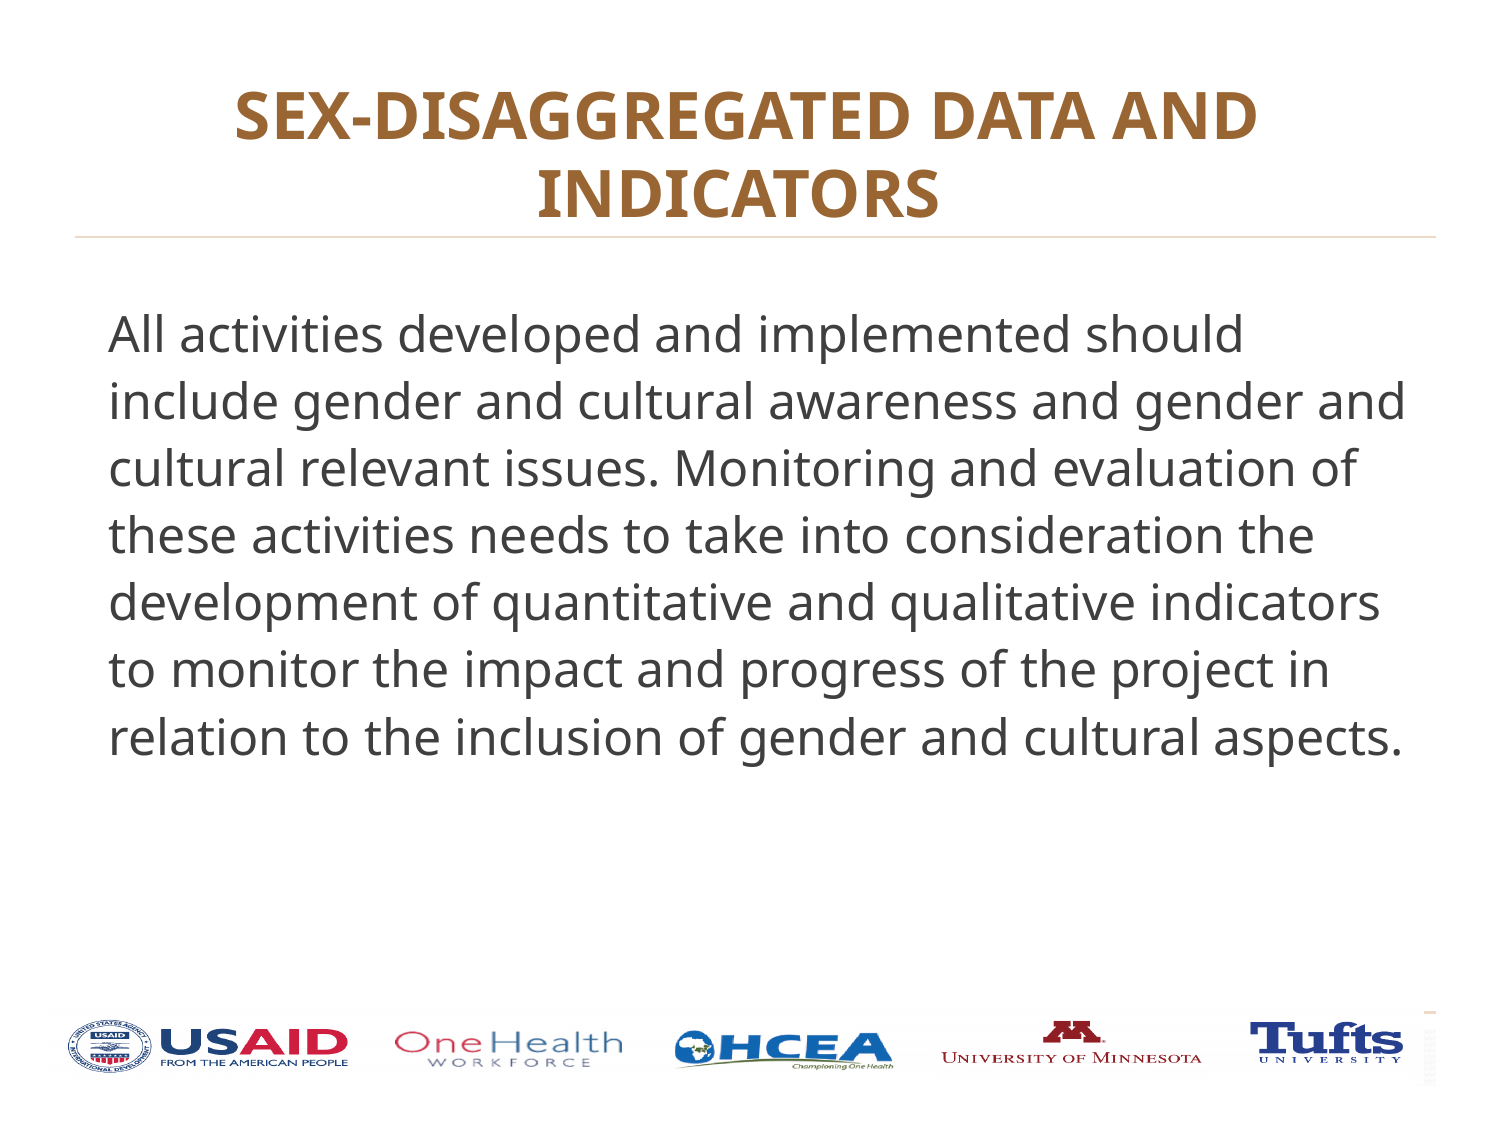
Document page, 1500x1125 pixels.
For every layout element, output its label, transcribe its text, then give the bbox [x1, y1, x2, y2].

list All activities developed and implemented should include gender and cultural awareness and gender and cultural relevant issues. Monitoring and evaluation of these activities needs to take into consideration the development of quantitative and qualitative indicators to monitor the impact and progress of the project in relation to the inclusion of gender and cultural aspects. [75, 287, 1425, 1002]
title SEX-DISAGGREGATED DATA AND INDICATORS [69, 66, 1425, 238]
picture [47, 1001, 1436, 1086]
